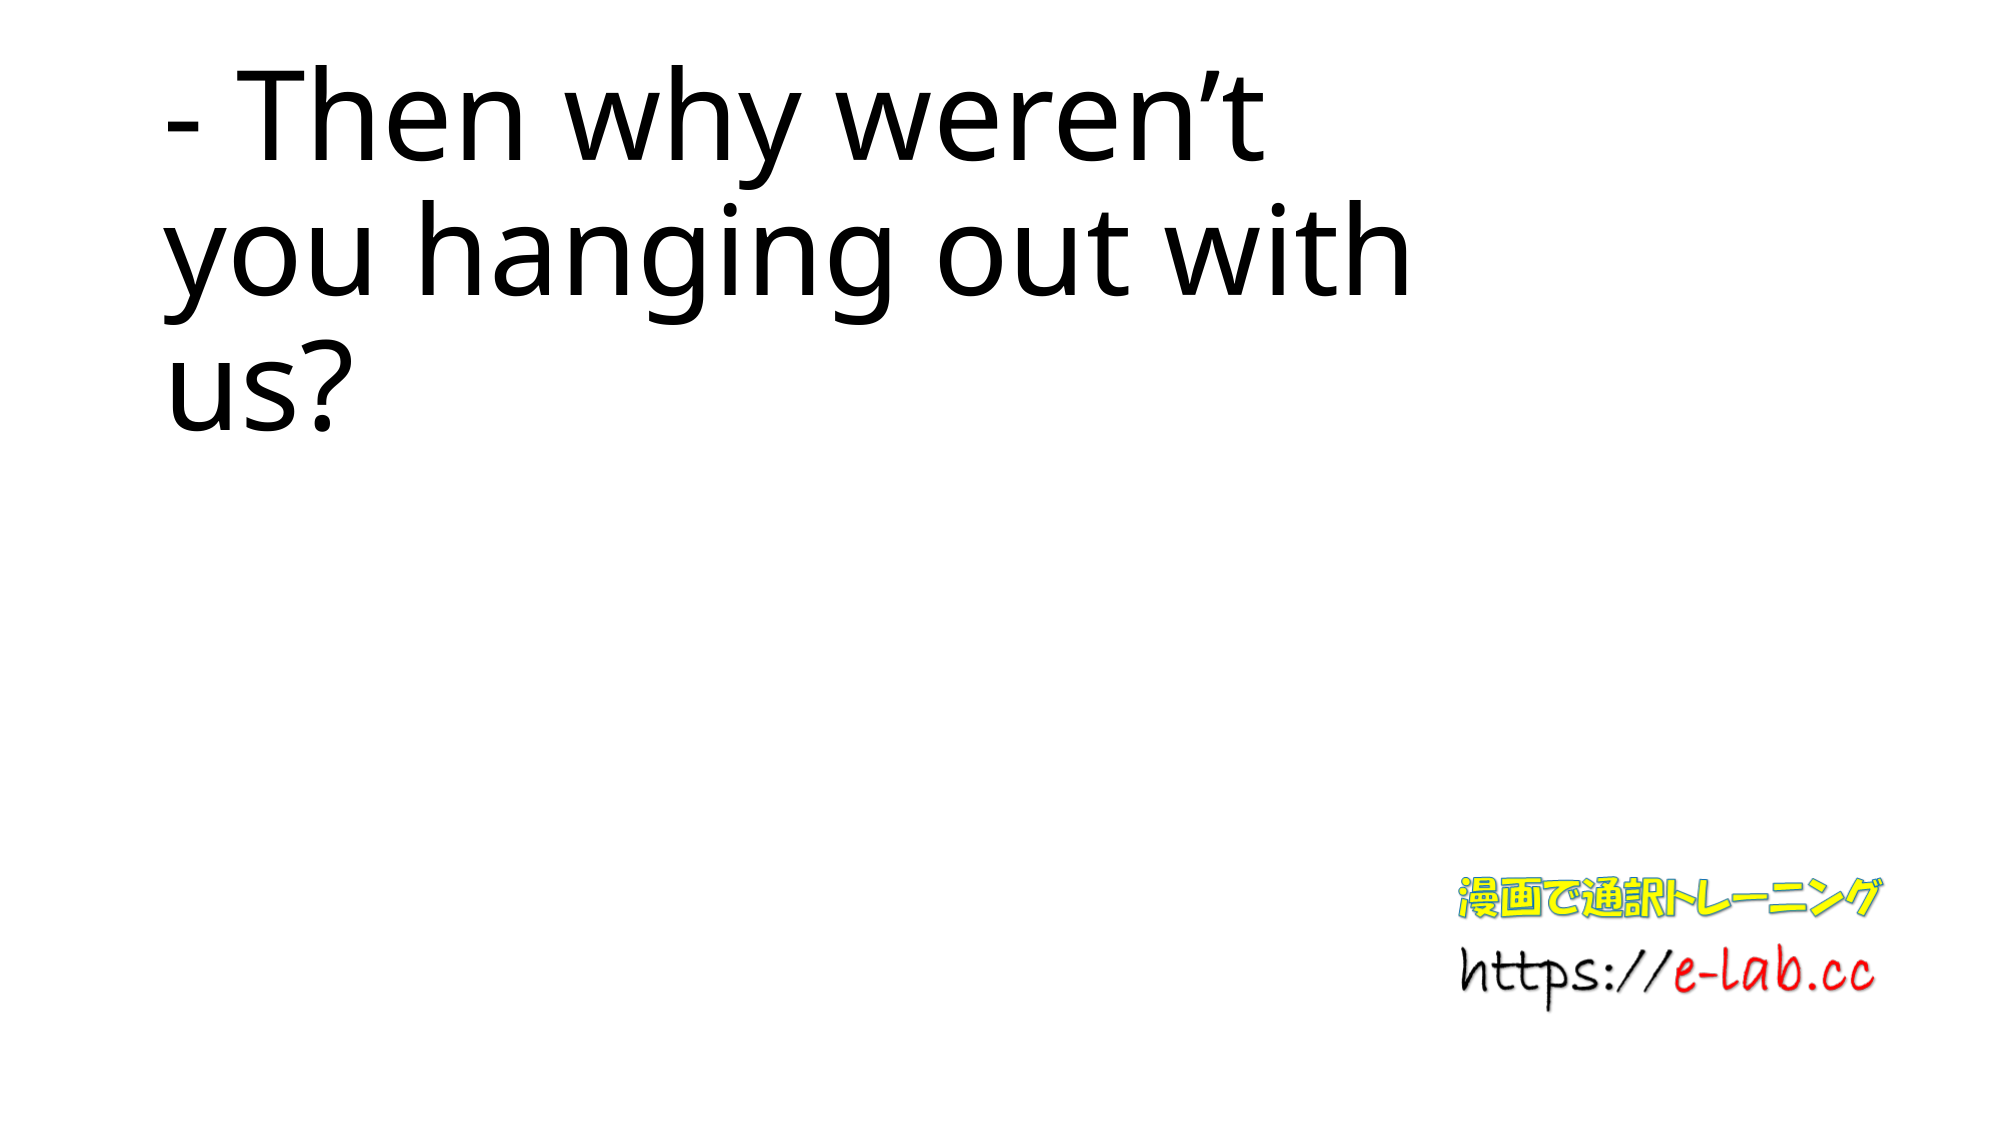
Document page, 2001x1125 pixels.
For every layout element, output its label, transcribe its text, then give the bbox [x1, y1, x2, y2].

title - Then why weren’t you hanging out with us? [148, 277, 1450, 465]
picture [1414, 861, 1921, 1061]
